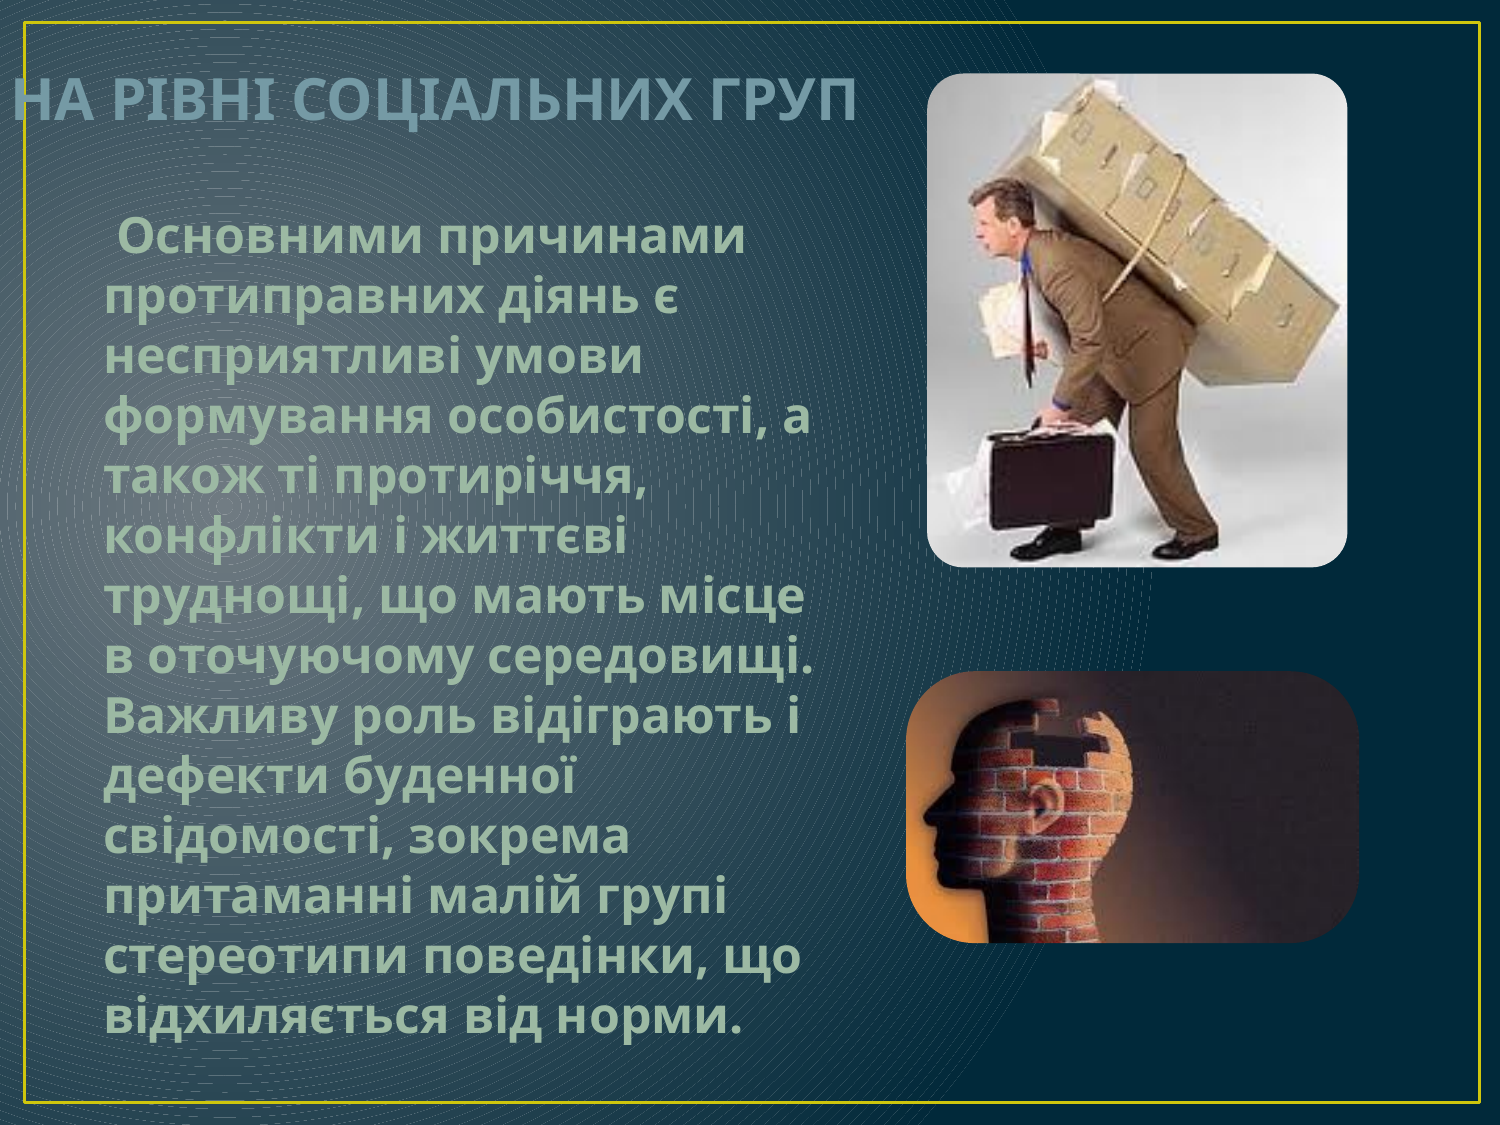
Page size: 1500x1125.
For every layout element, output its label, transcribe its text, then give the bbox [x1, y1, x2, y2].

text_box На рівні соціальних груп [0, 54, 876, 140]
picture [926, 67, 1347, 568]
picture [999, 949, 1012, 958]
picture [1118, 573, 1126, 582]
picture [905, 665, 1359, 944]
text_box Основними причинами протиправних діянь є несприятливі умови формування особистості, а також ті протиріччя, конфлікти і життєві труднощі, що мають місце в оточуючому середовищі. Важливу роль відіграють і дефекти буденної свідомості, зокрема притаманні малій групі стереотипи поведінки, що відхиляється від норми. [88, 196, 839, 1051]
